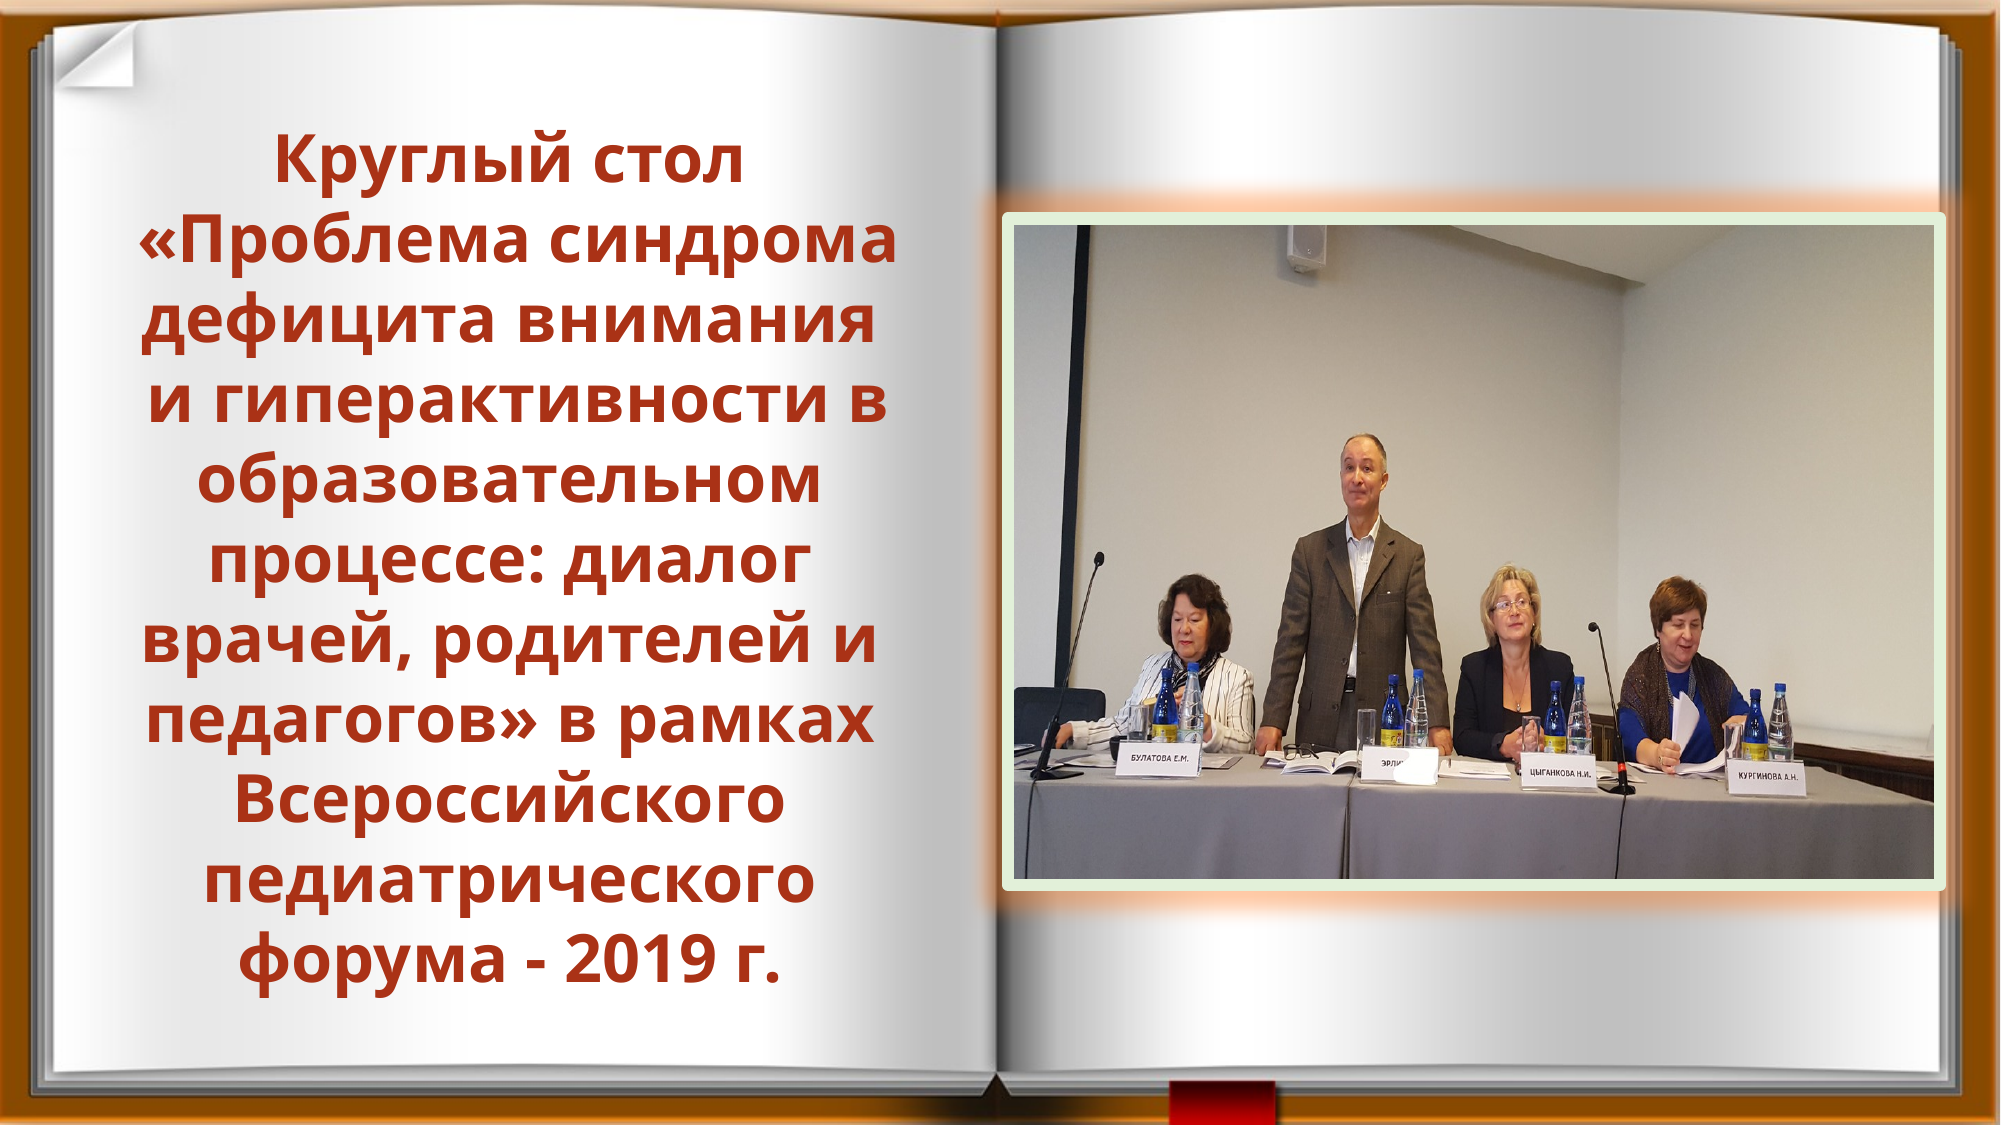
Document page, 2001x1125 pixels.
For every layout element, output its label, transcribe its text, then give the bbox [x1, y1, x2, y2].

picture [0, 0, 2001, 1125]
text_box Круглый стол «Проблема синдрома дефицита внимания и гиперактивности в образовательном процессе: диалог врачей, родителей и педагогов» в рамках Всероссийского педиатрического форума - 2019 г. [99, 58, 920, 1004]
